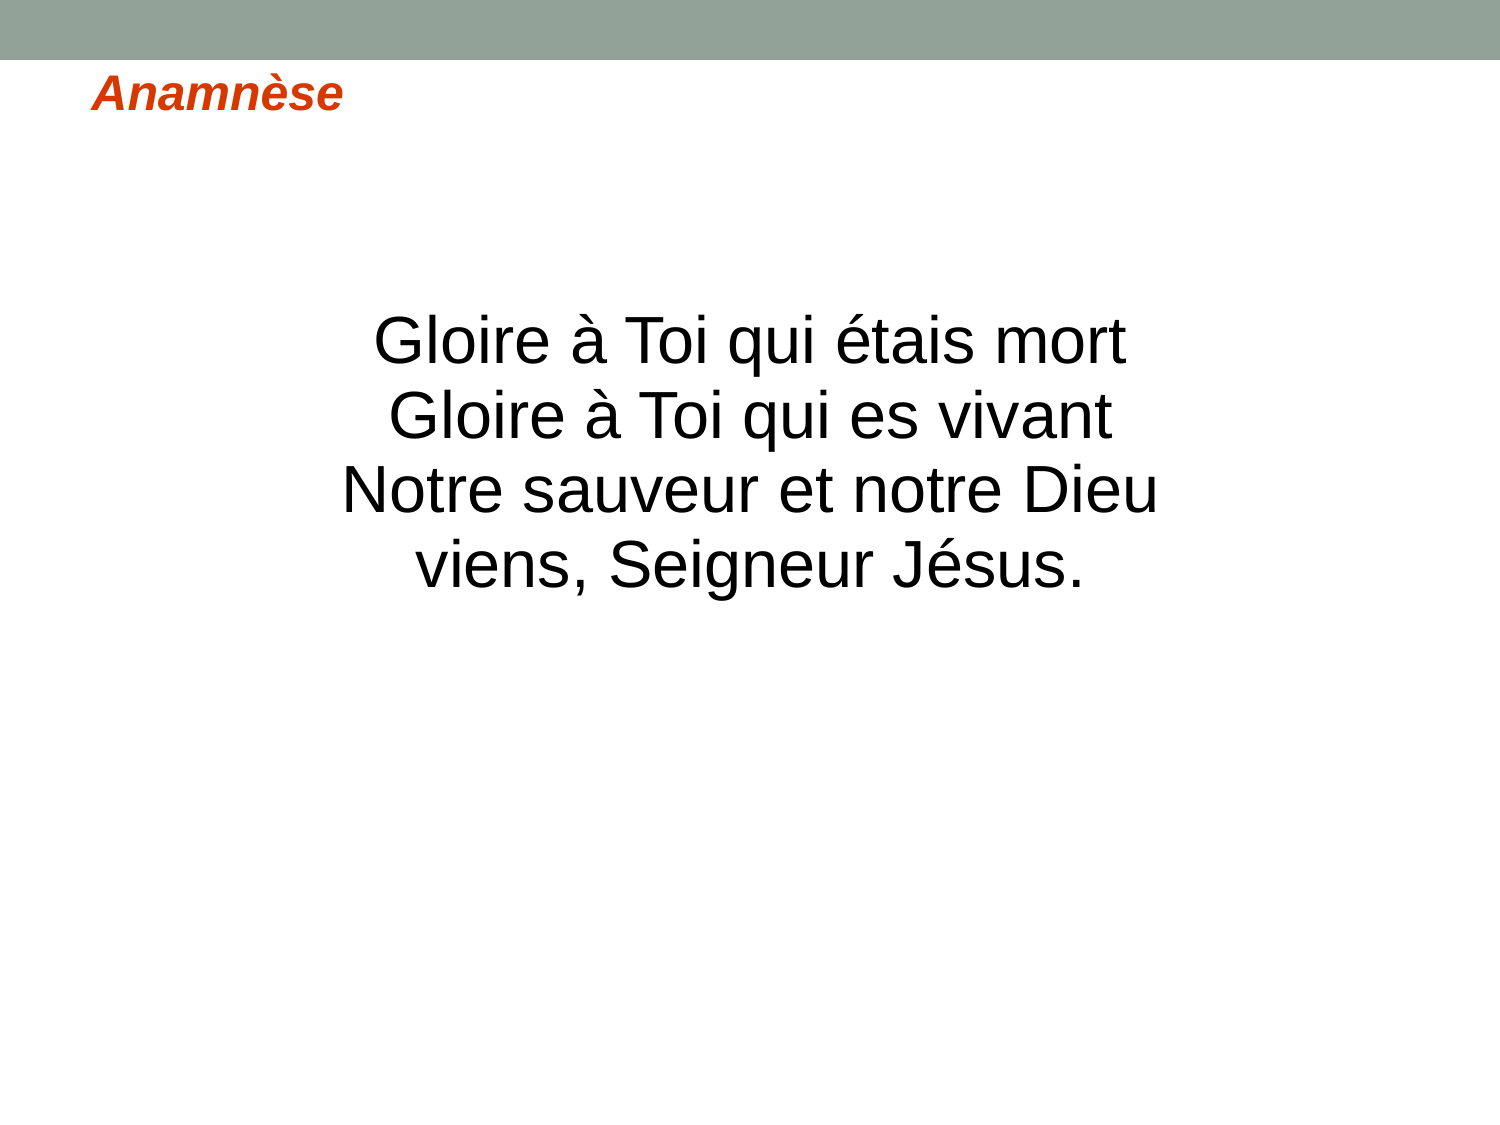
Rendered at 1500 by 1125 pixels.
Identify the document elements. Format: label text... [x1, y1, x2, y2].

text_box Gloire à Toi qui étais mort Gloire à Toi qui es vivant Notre sauveur et notre Dieu viens, Seigneur Jésus. [75, 217, 1427, 900]
text_box Anamnèse [76, 19, 1427, 163]
